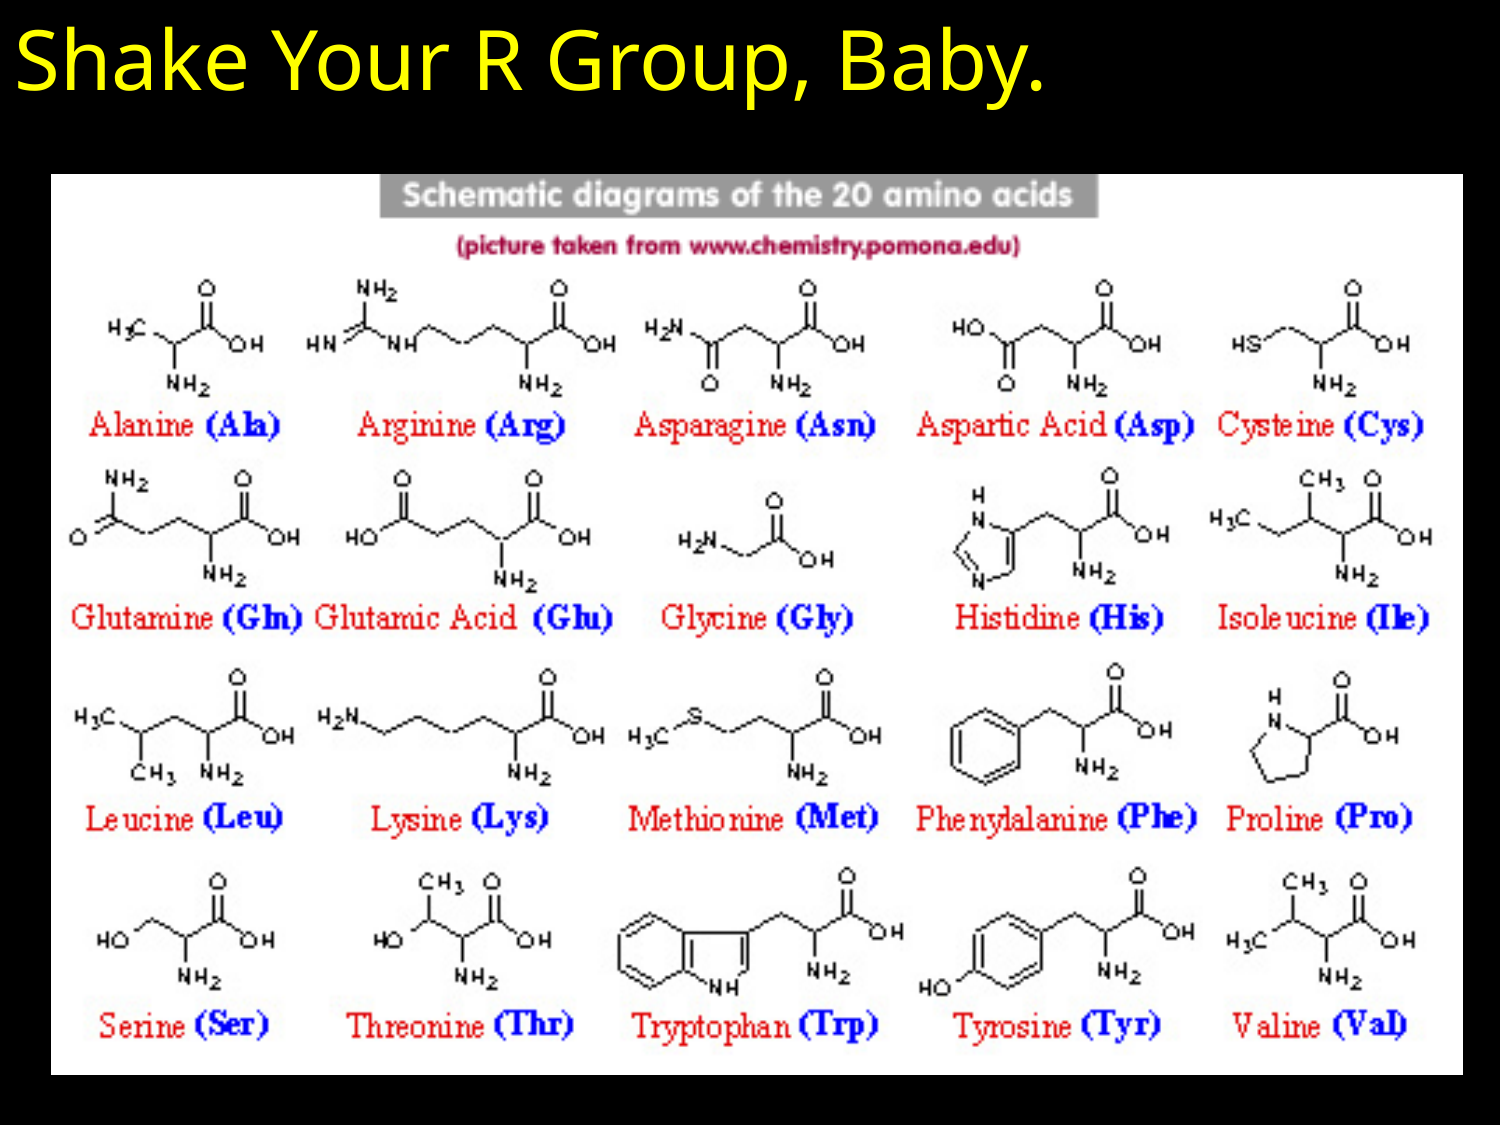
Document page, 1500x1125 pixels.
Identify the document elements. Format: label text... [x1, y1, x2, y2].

text_box Shake Your R Group, Baby. [0, 0, 1500, 115]
picture [50, 174, 1463, 1076]
